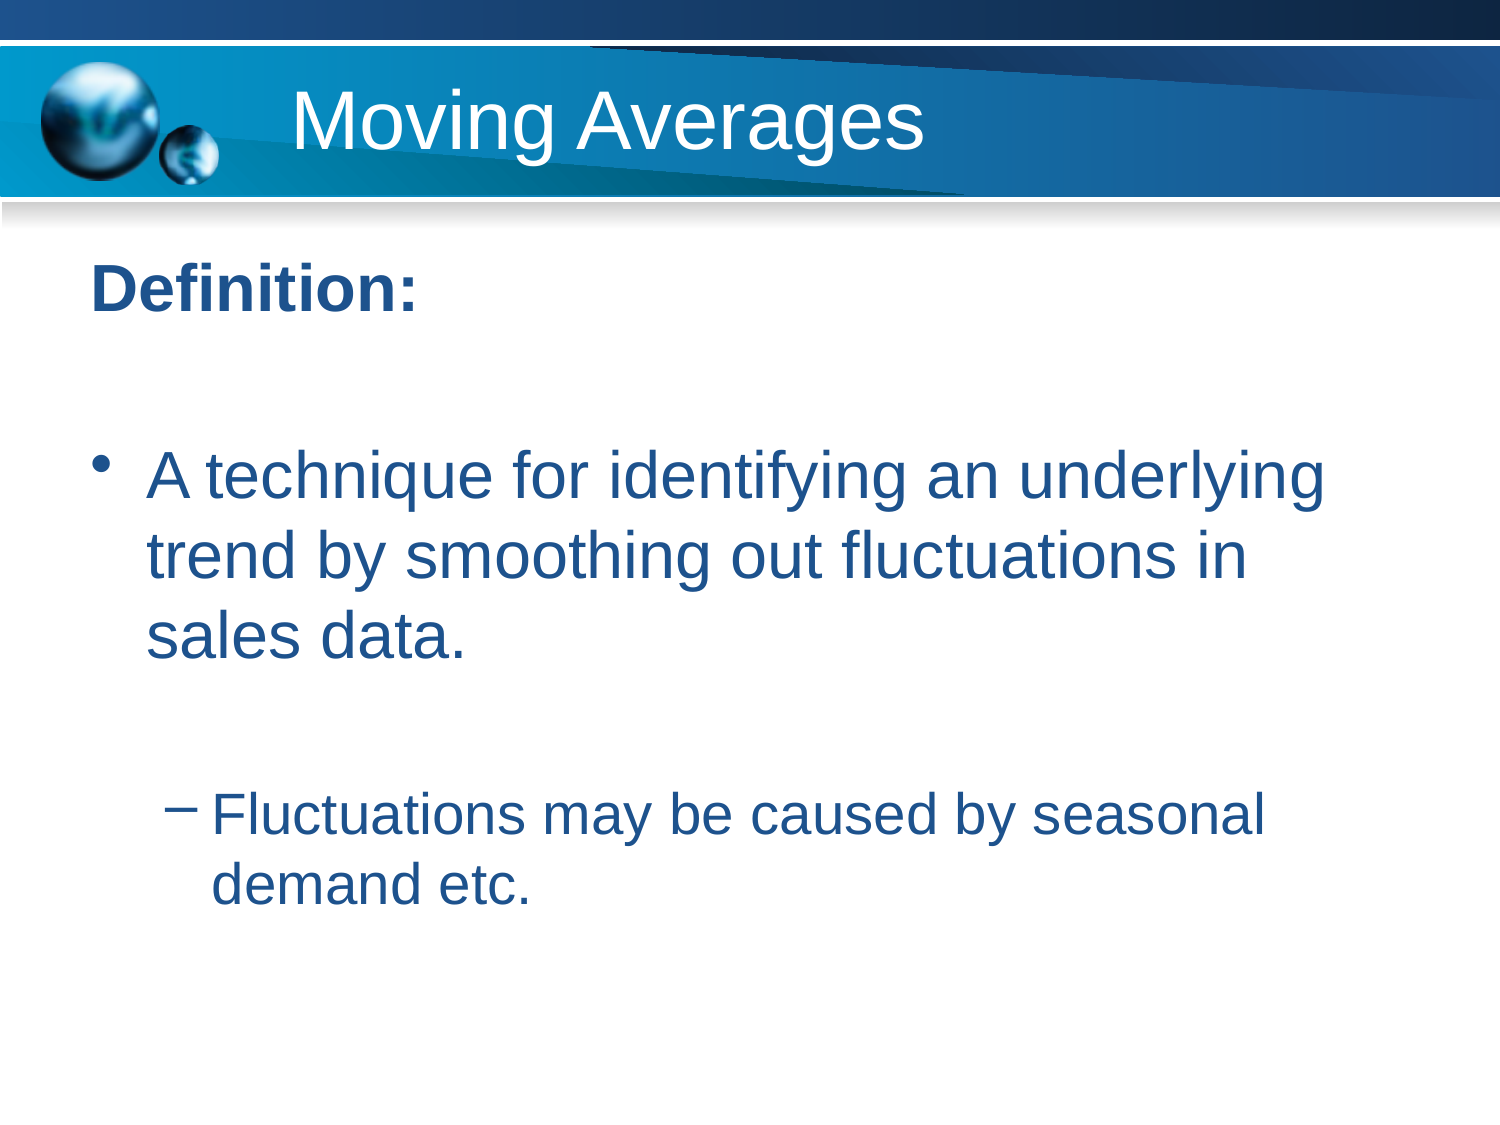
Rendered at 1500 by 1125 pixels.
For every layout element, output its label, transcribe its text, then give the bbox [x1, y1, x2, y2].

picture [42, 63, 159, 180]
list Definition: A technique for identifying an underlying trend by smoothing out fluctuations in sales data. Fluctuations may be caused by seasonal demand etc. [75, 237, 1425, 1050]
title Moving Averages [275, 45, 1363, 188]
picture [160, 126, 218, 184]
